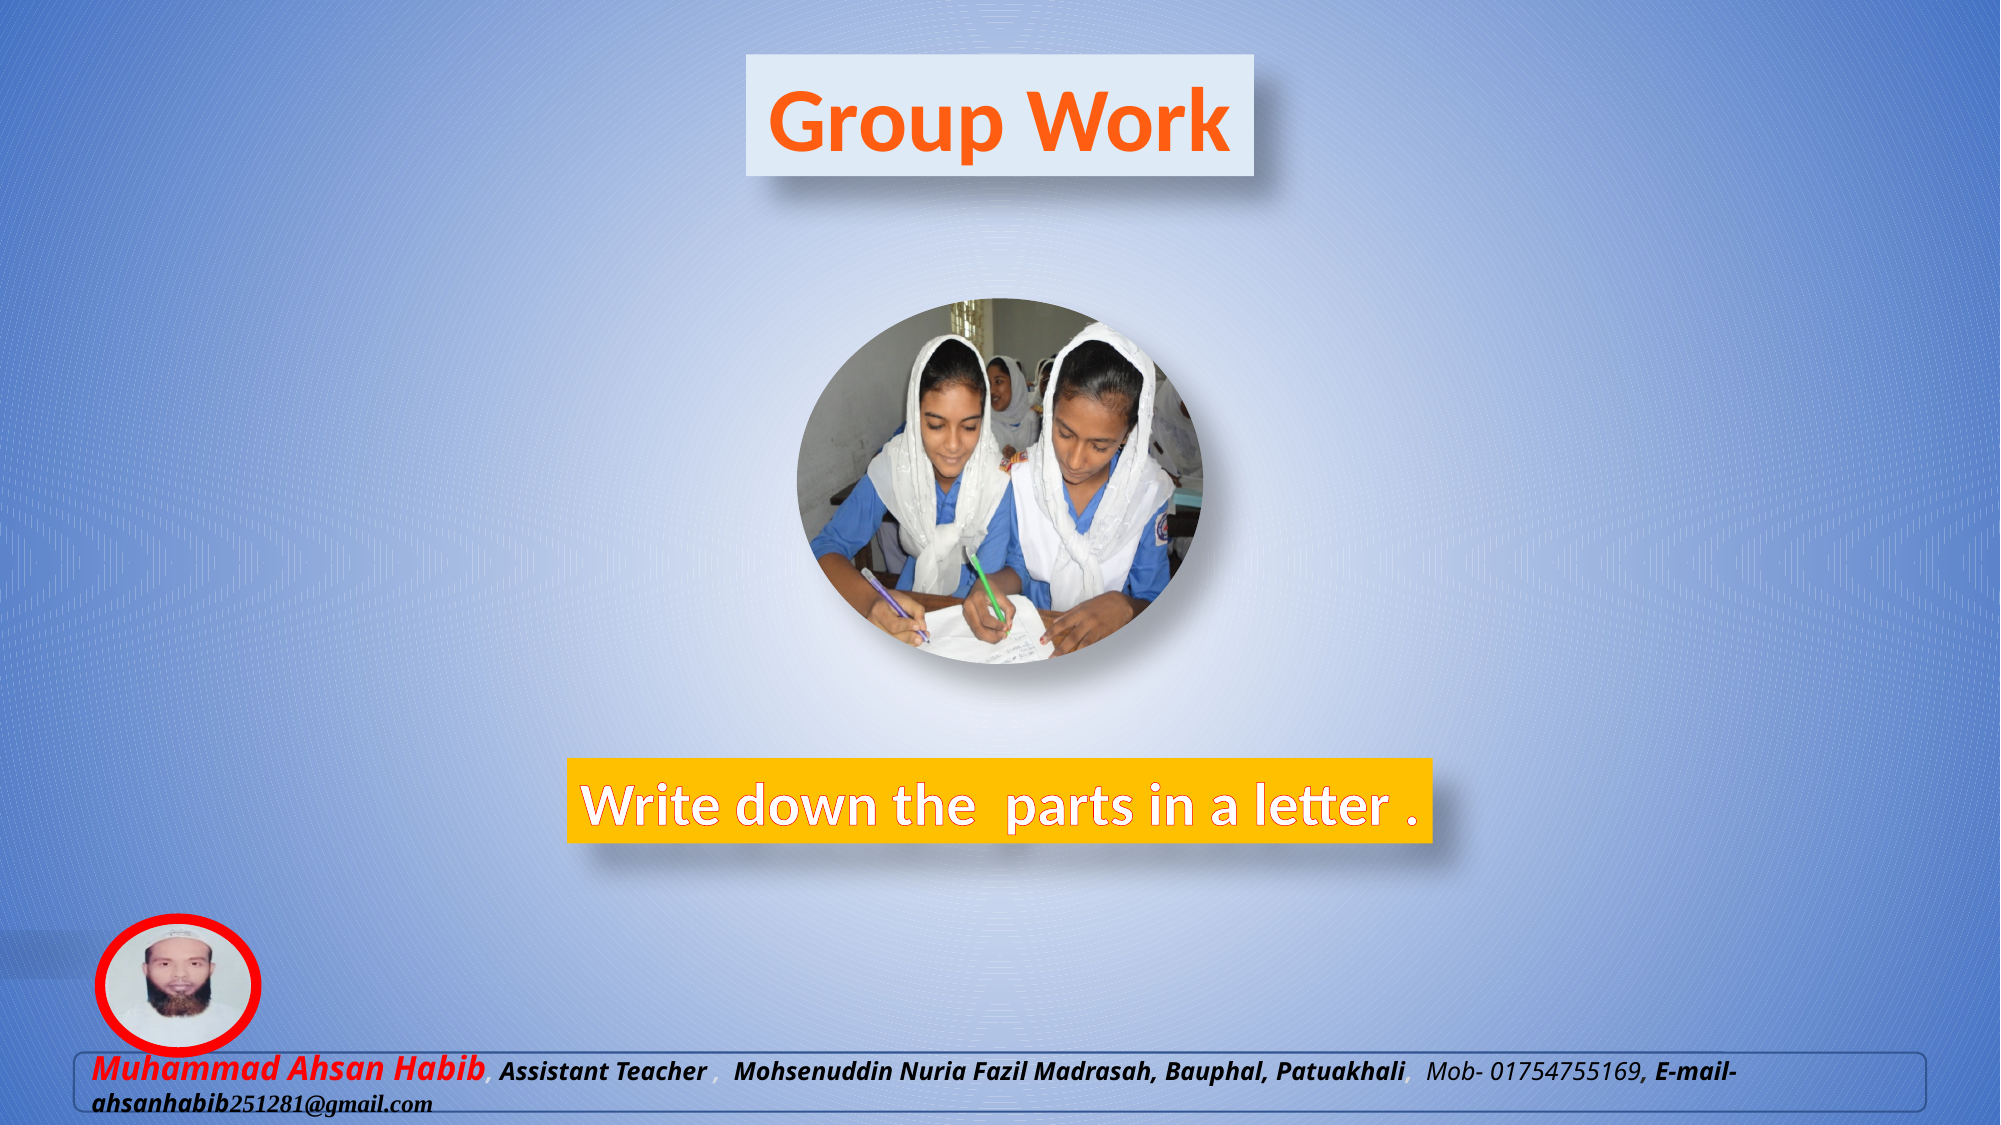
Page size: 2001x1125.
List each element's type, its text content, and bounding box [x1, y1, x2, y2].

text_box Muhammad Ahsan Habib, Assistant Teacher , Mohsenuddin Nuria Fazil Madrasah, Bauphal, Patuakhali, Mob- 01754755169, E-mail-ahsanhabib251281@gmail.com [72, 1051, 1928, 1113]
text_box Group Work [746, 54, 1254, 177]
picture [796, 298, 1204, 664]
text_box Write down the parts in a letter . [566, 757, 1434, 845]
picture [99, 918, 257, 1053]
